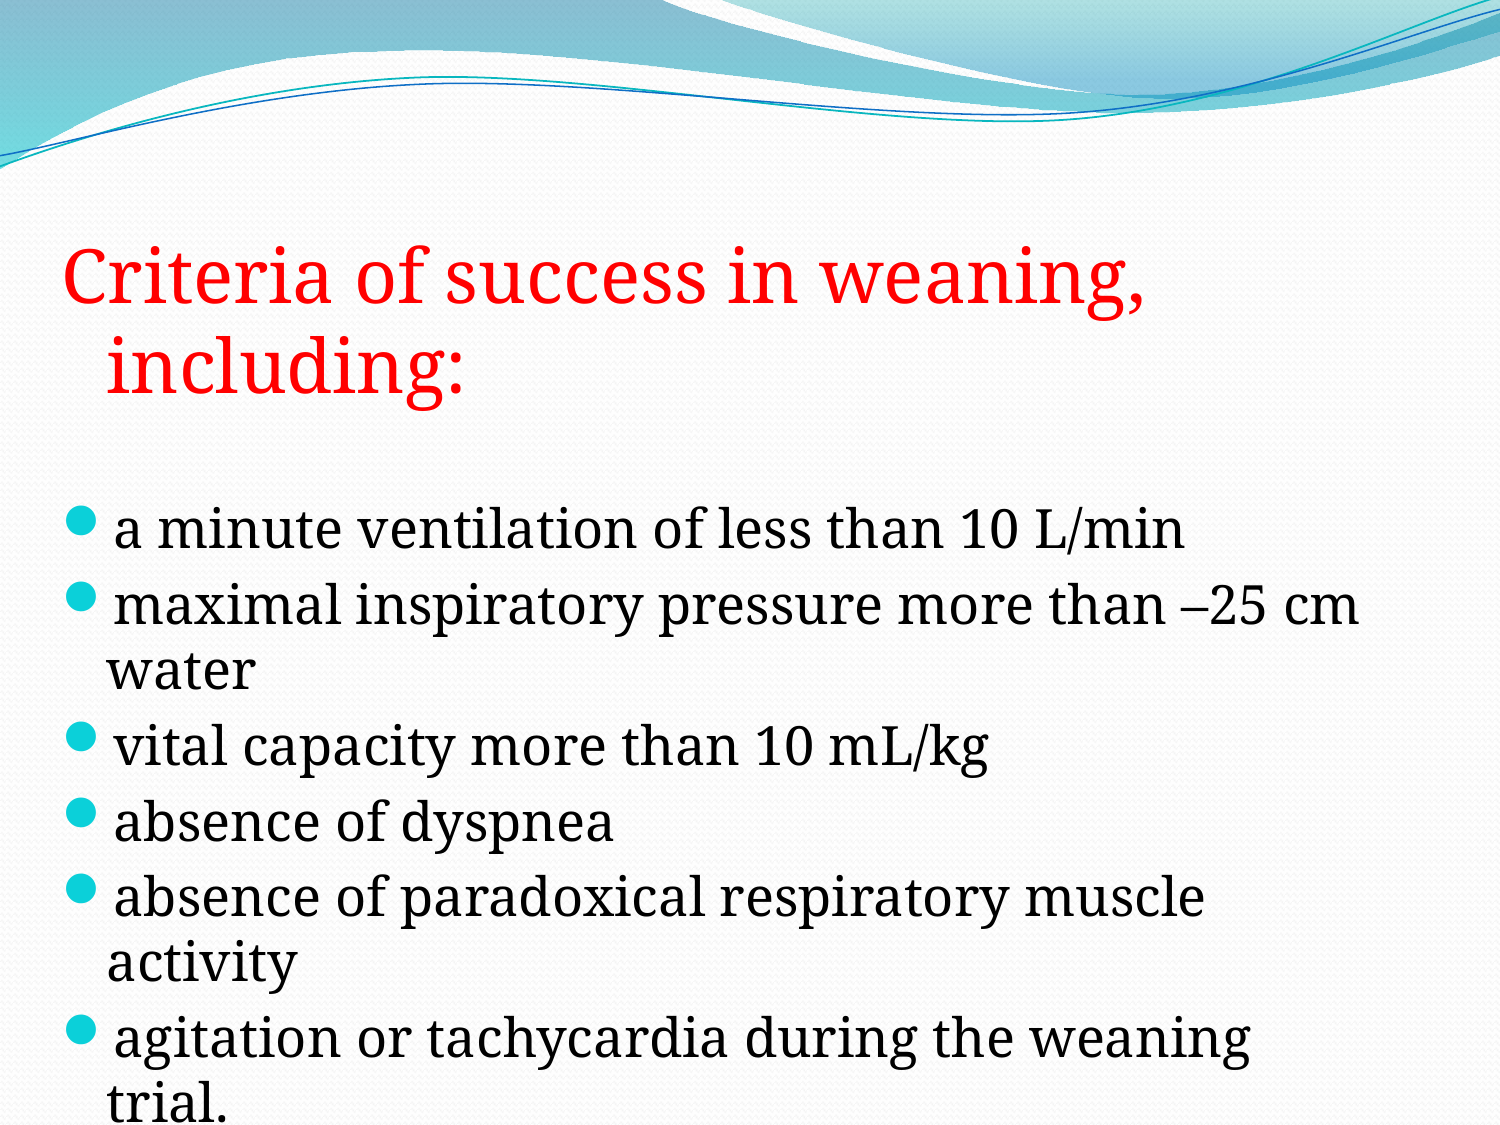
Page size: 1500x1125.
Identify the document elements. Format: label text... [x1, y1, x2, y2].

list Criteria of success in weaning, including: a minute ventilation of less than 10 L/min maximal inspiratory pressure more than –25 cm water vital capacity more than 10 mL/kg absence of dyspnea absence of paradoxical respiratory muscle activity agitation or tachycardia during the weaning trial. [46, 140, 1397, 861]
